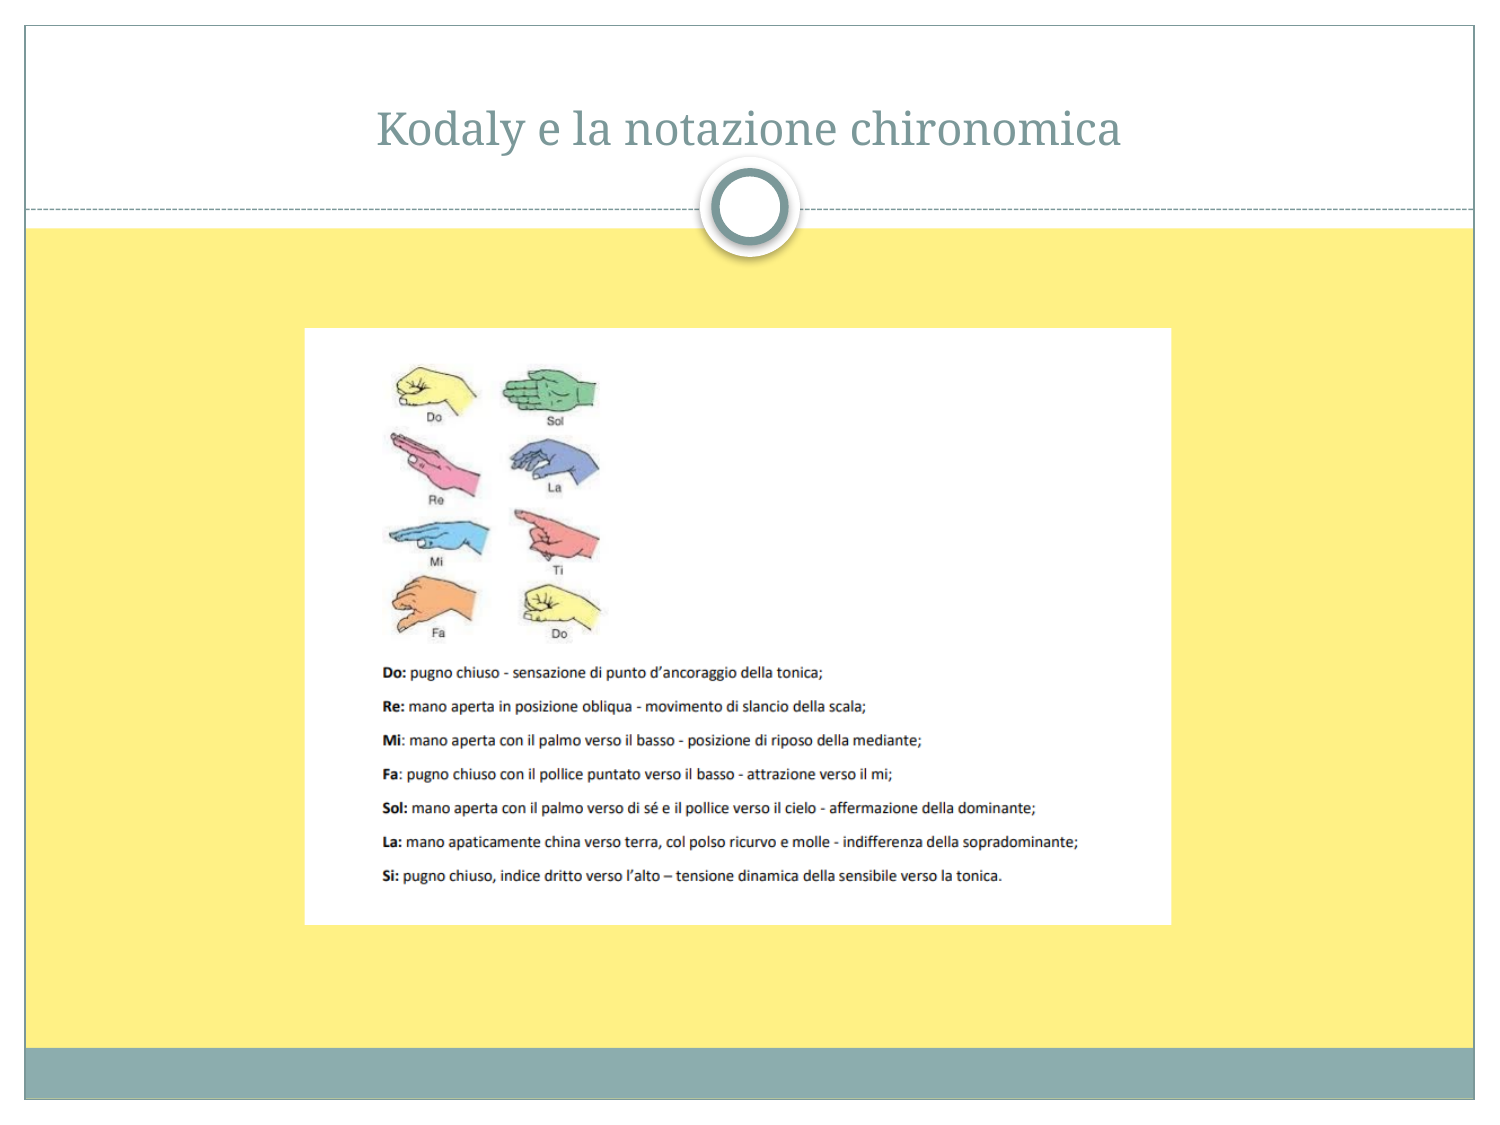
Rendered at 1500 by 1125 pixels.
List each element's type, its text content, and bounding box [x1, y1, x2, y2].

title Kodaly e la notazione chironomica [49, 37, 1450, 162]
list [304, 327, 1172, 925]
